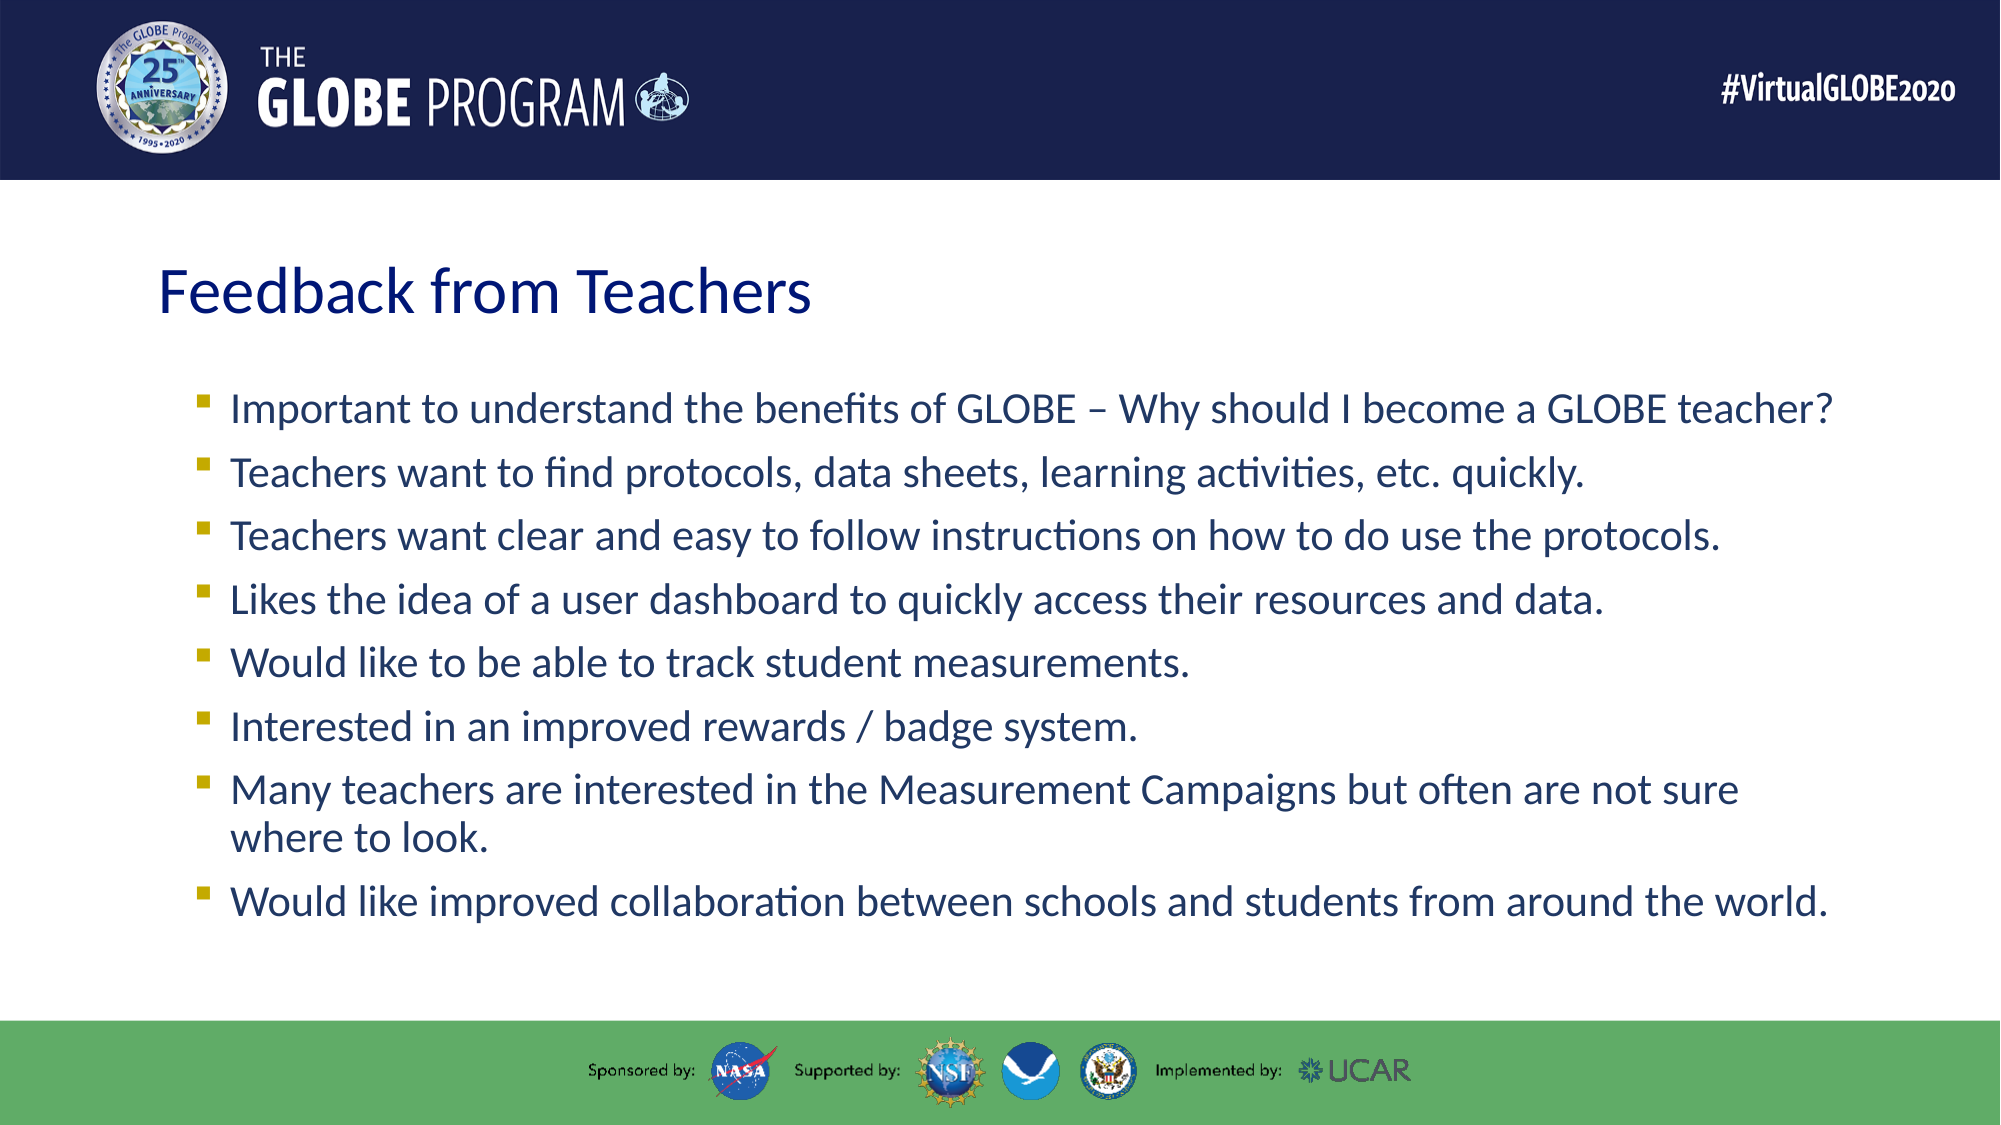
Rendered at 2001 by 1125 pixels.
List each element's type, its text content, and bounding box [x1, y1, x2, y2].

picture [0, 0, 2000, 180]
picture [588, 1036, 1412, 1109]
title Feedback from Teachers [144, 233, 1850, 336]
list Important to understand the benefits of GLOBE – Why should I become a GLOBE teacher? Teachers want to find protocols, data sheets, learning activities, etc. quickly. Teachers want clear and easy to follow instructions on how to do use the protocols. Likes the idea of a user dashboard to quickly access their resources and data. Would like to be able to track student measurements. Interested in an improved rewards / badge system. Many teachers are interested in the Measurement Campaigns but often are not sure where to look. Would like improved collaboration between schools and students from around the world. [104, 309, 1867, 975]
